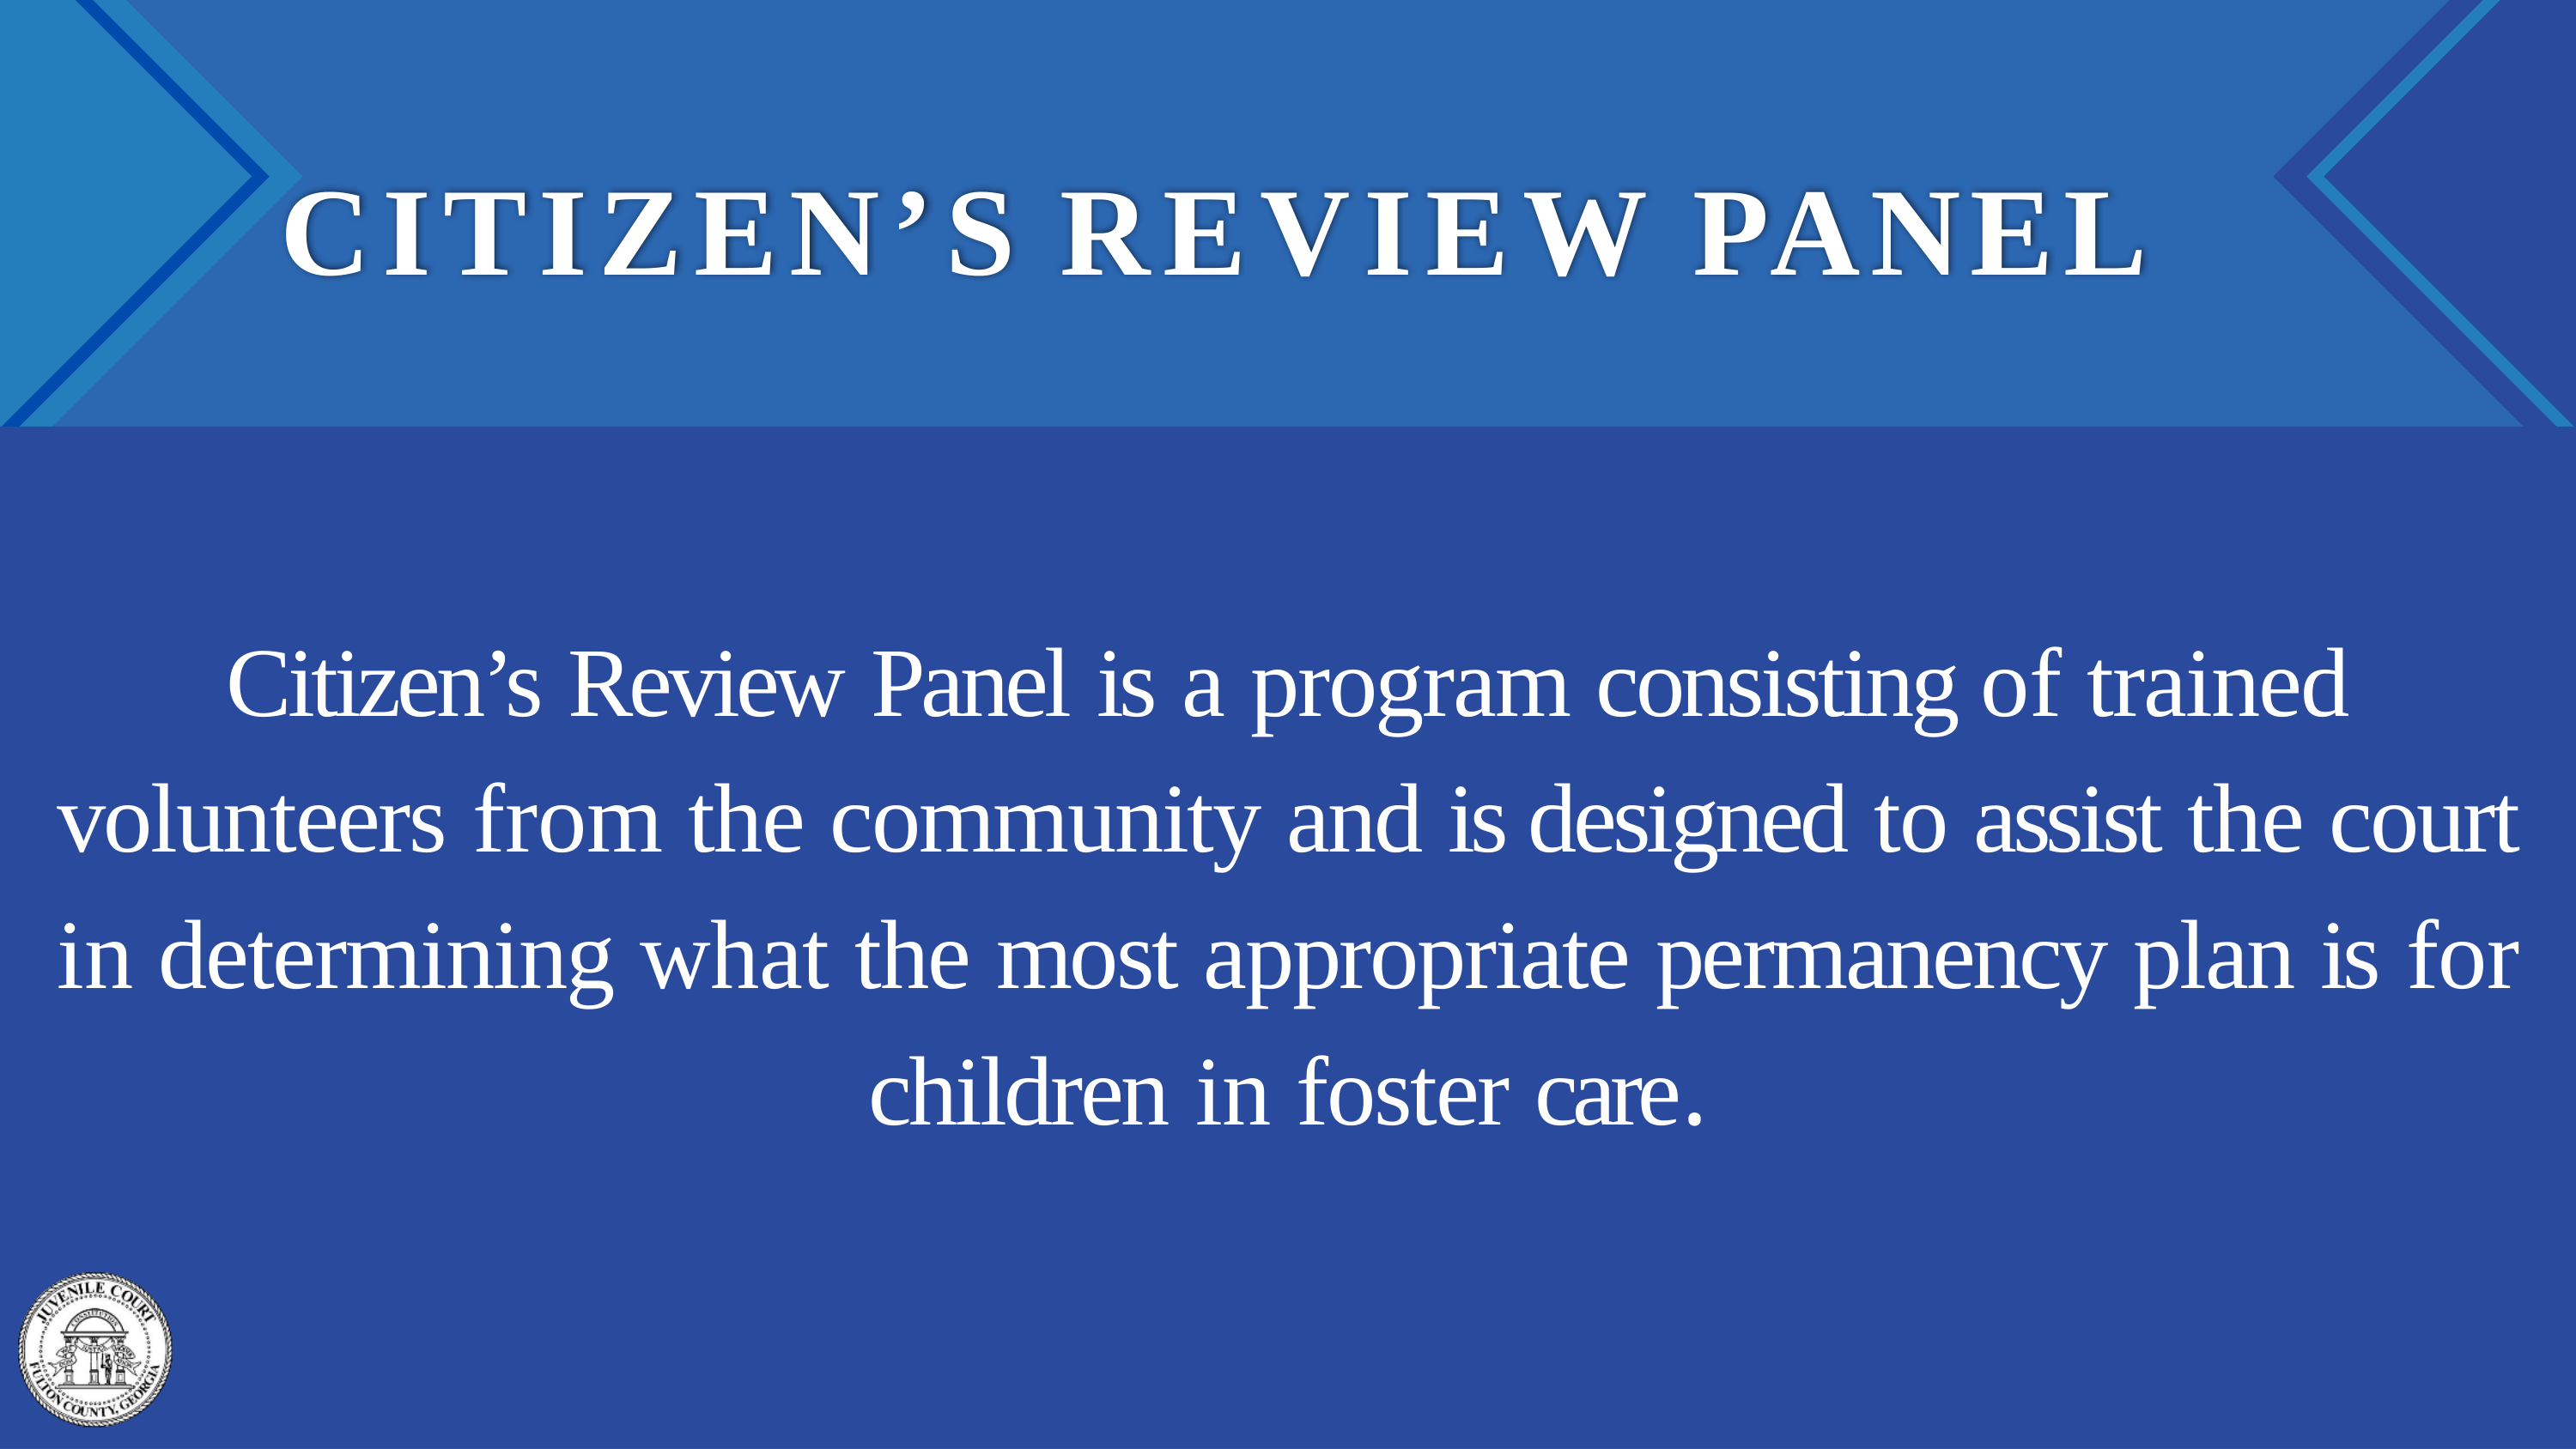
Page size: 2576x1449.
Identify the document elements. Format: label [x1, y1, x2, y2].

picture [0, 1254, 191, 1446]
text_box [0, 0, 2576, 1449]
